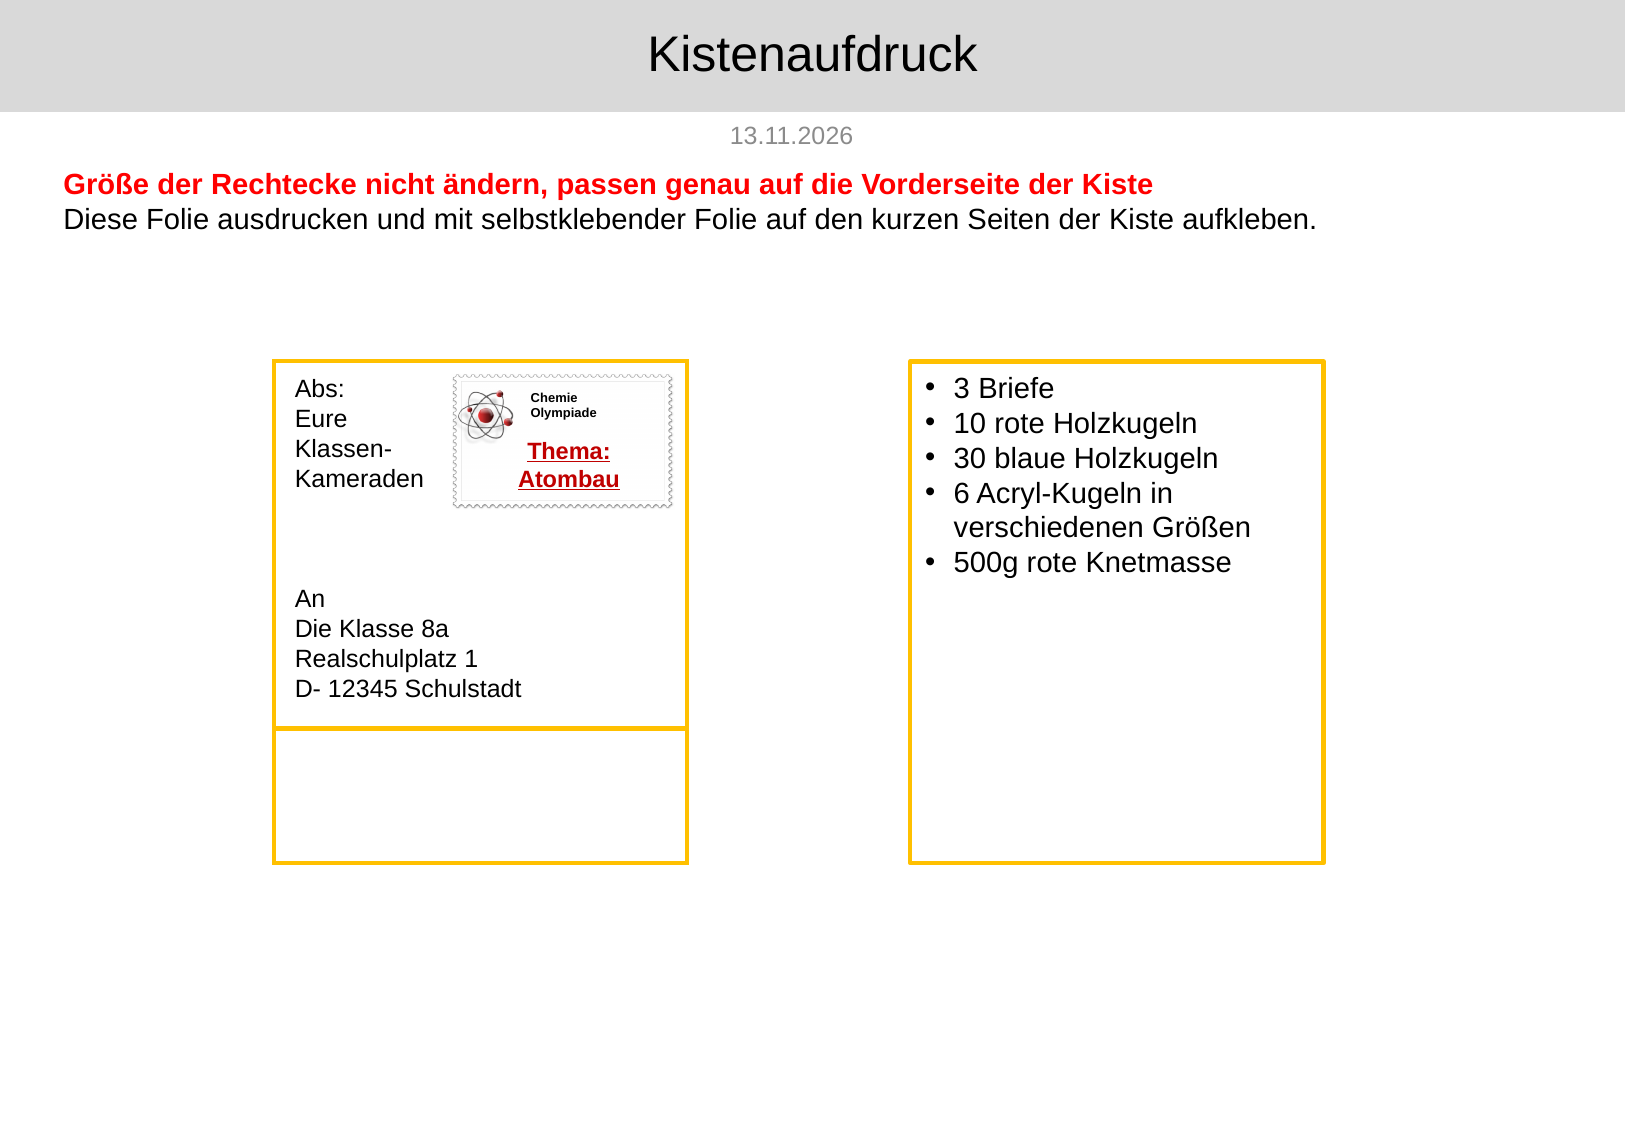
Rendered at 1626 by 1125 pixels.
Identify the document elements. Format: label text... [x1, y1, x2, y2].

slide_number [714, 111, 911, 157]
list 3 Briefe 10 rote Holzkugeln 30 blaue Holzkugeln 6 Acryl-Kugeln in verschiedenen Größen 500g rote Knetmasse [908, 359, 1326, 865]
list Größe der Rechtecke nicht ändern, passen genau auf die Vorderseite der Kiste Diese Folie ausdrucken und mit selbstklebender Folie auf den kurzen Seiten der Kiste aufkleben. [48, 157, 1575, 259]
list Abs: Eure Klassen- Kameraden An Die Klasse 8a Realschulplatz 1 D- 12345 Schulstadt [279, 365, 682, 717]
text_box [451, 373, 674, 510]
title Kistenaufdruck [0, 0, 1625, 112]
